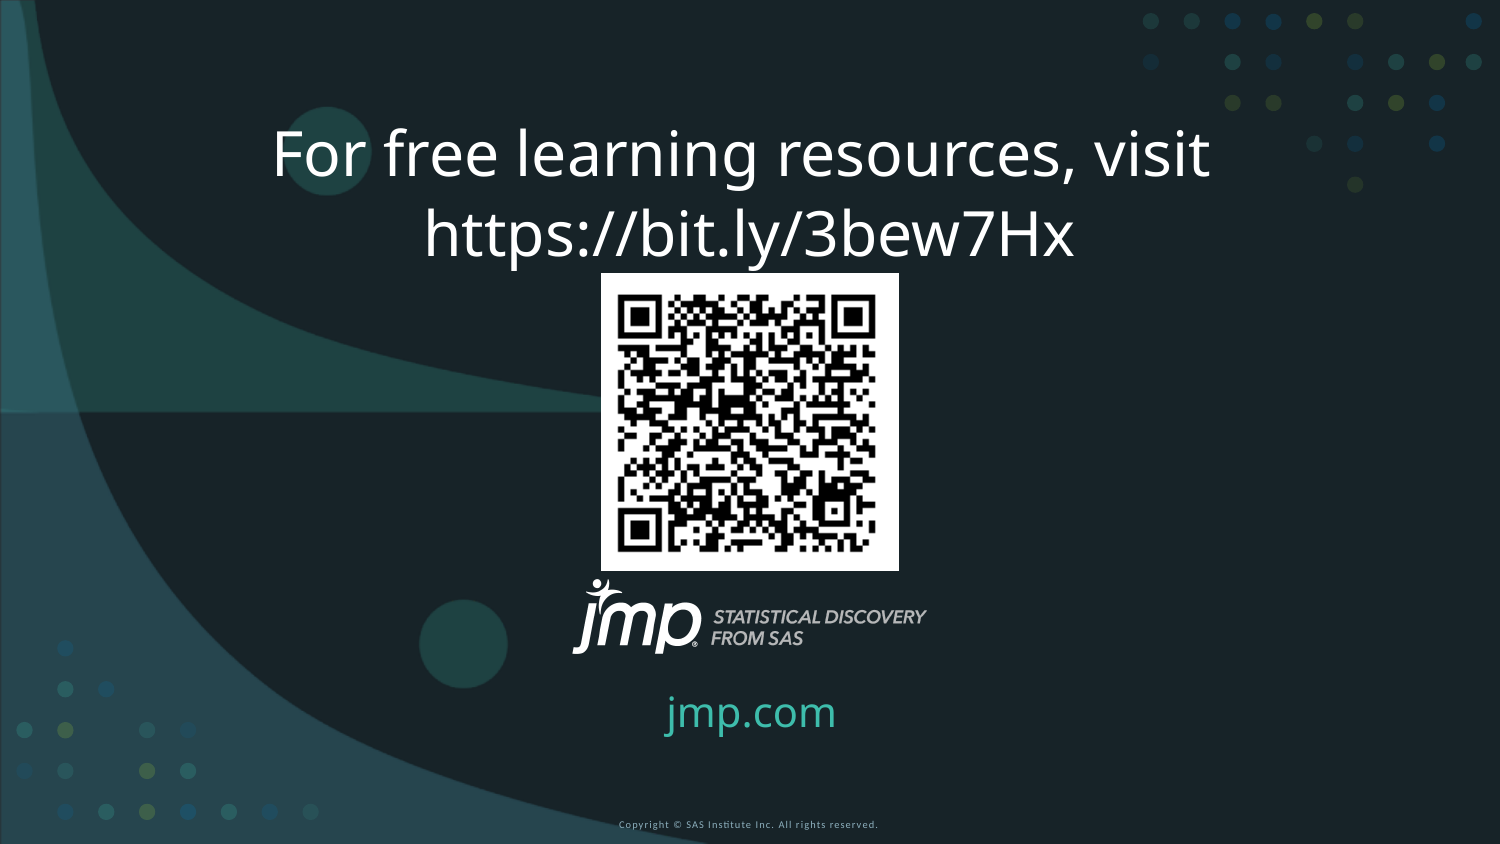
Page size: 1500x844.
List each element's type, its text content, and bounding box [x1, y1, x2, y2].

list For free learning resources, visit https://bit.ly/3bew7Hx [225, 69, 1275, 325]
picture [2, 1, 927, 844]
